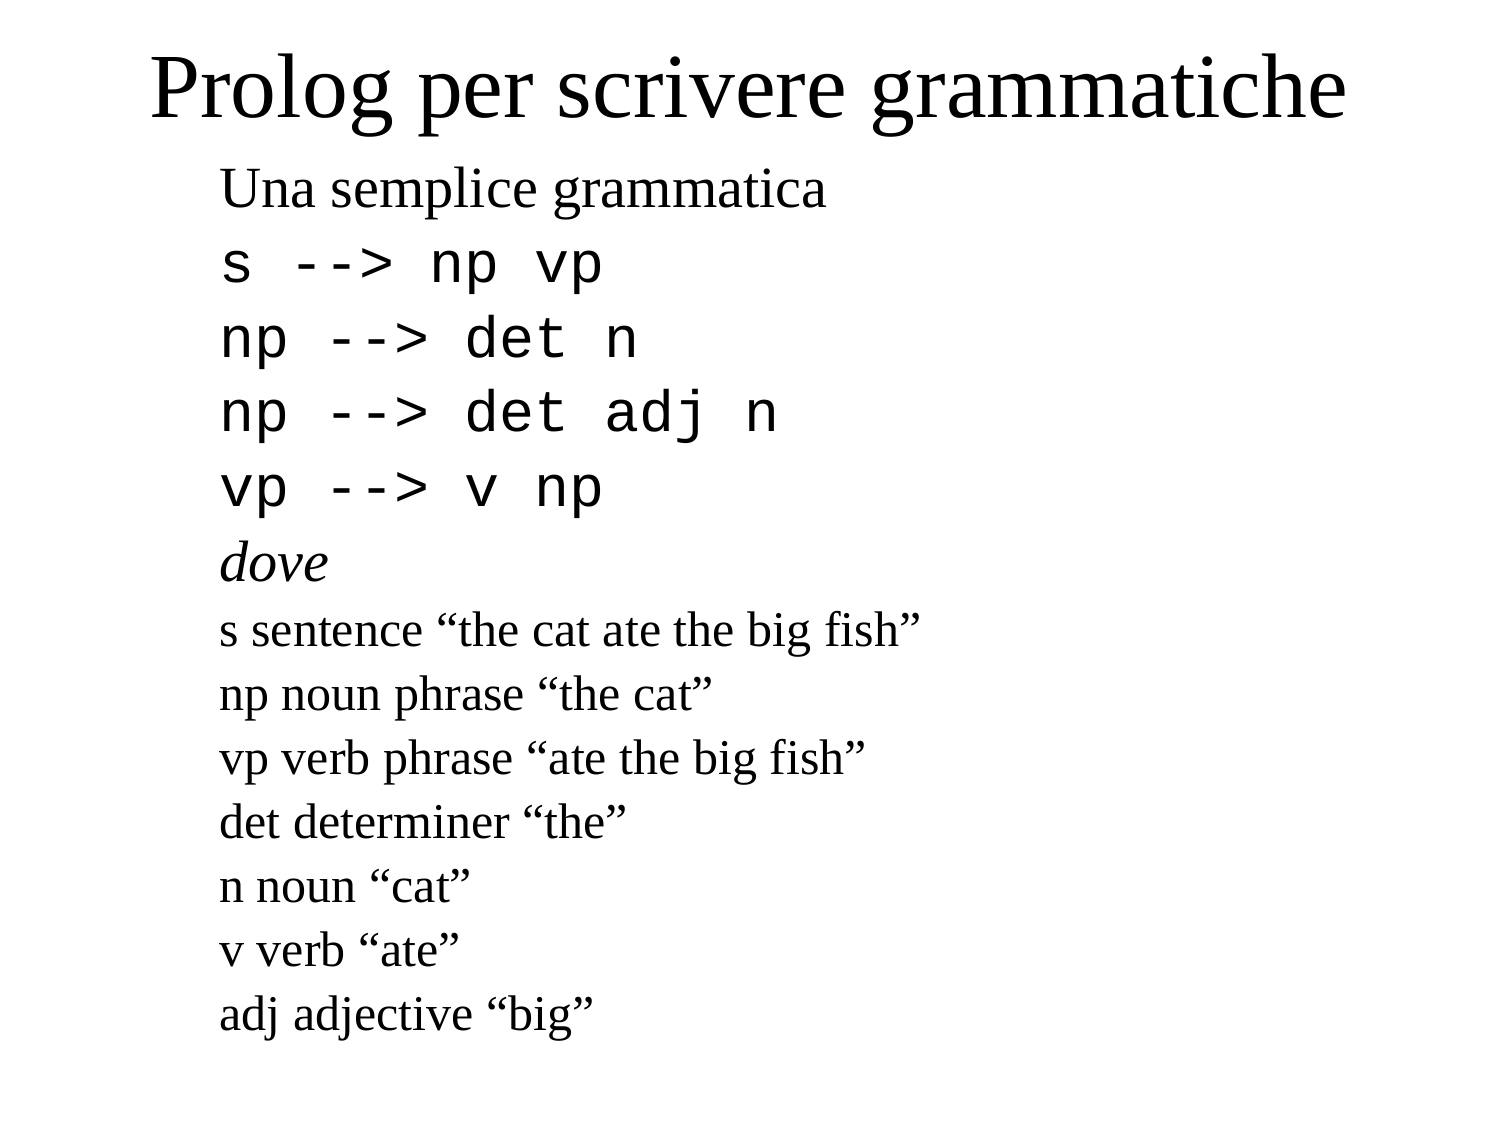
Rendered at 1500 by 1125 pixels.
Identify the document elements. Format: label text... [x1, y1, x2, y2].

list Una semplice grammatica s --> np vp np --> det n np --> det adj n vp --> v np dove s sentence “the cat ate the big fish” np noun phrase “the cat” vp verb phrase “ate the big fish” det determiner “the” n noun “cat” v verb “ate” adj adjective “big” [204, 149, 1317, 1113]
title Prolog per scrivere grammatiche [112, 0, 1388, 175]
